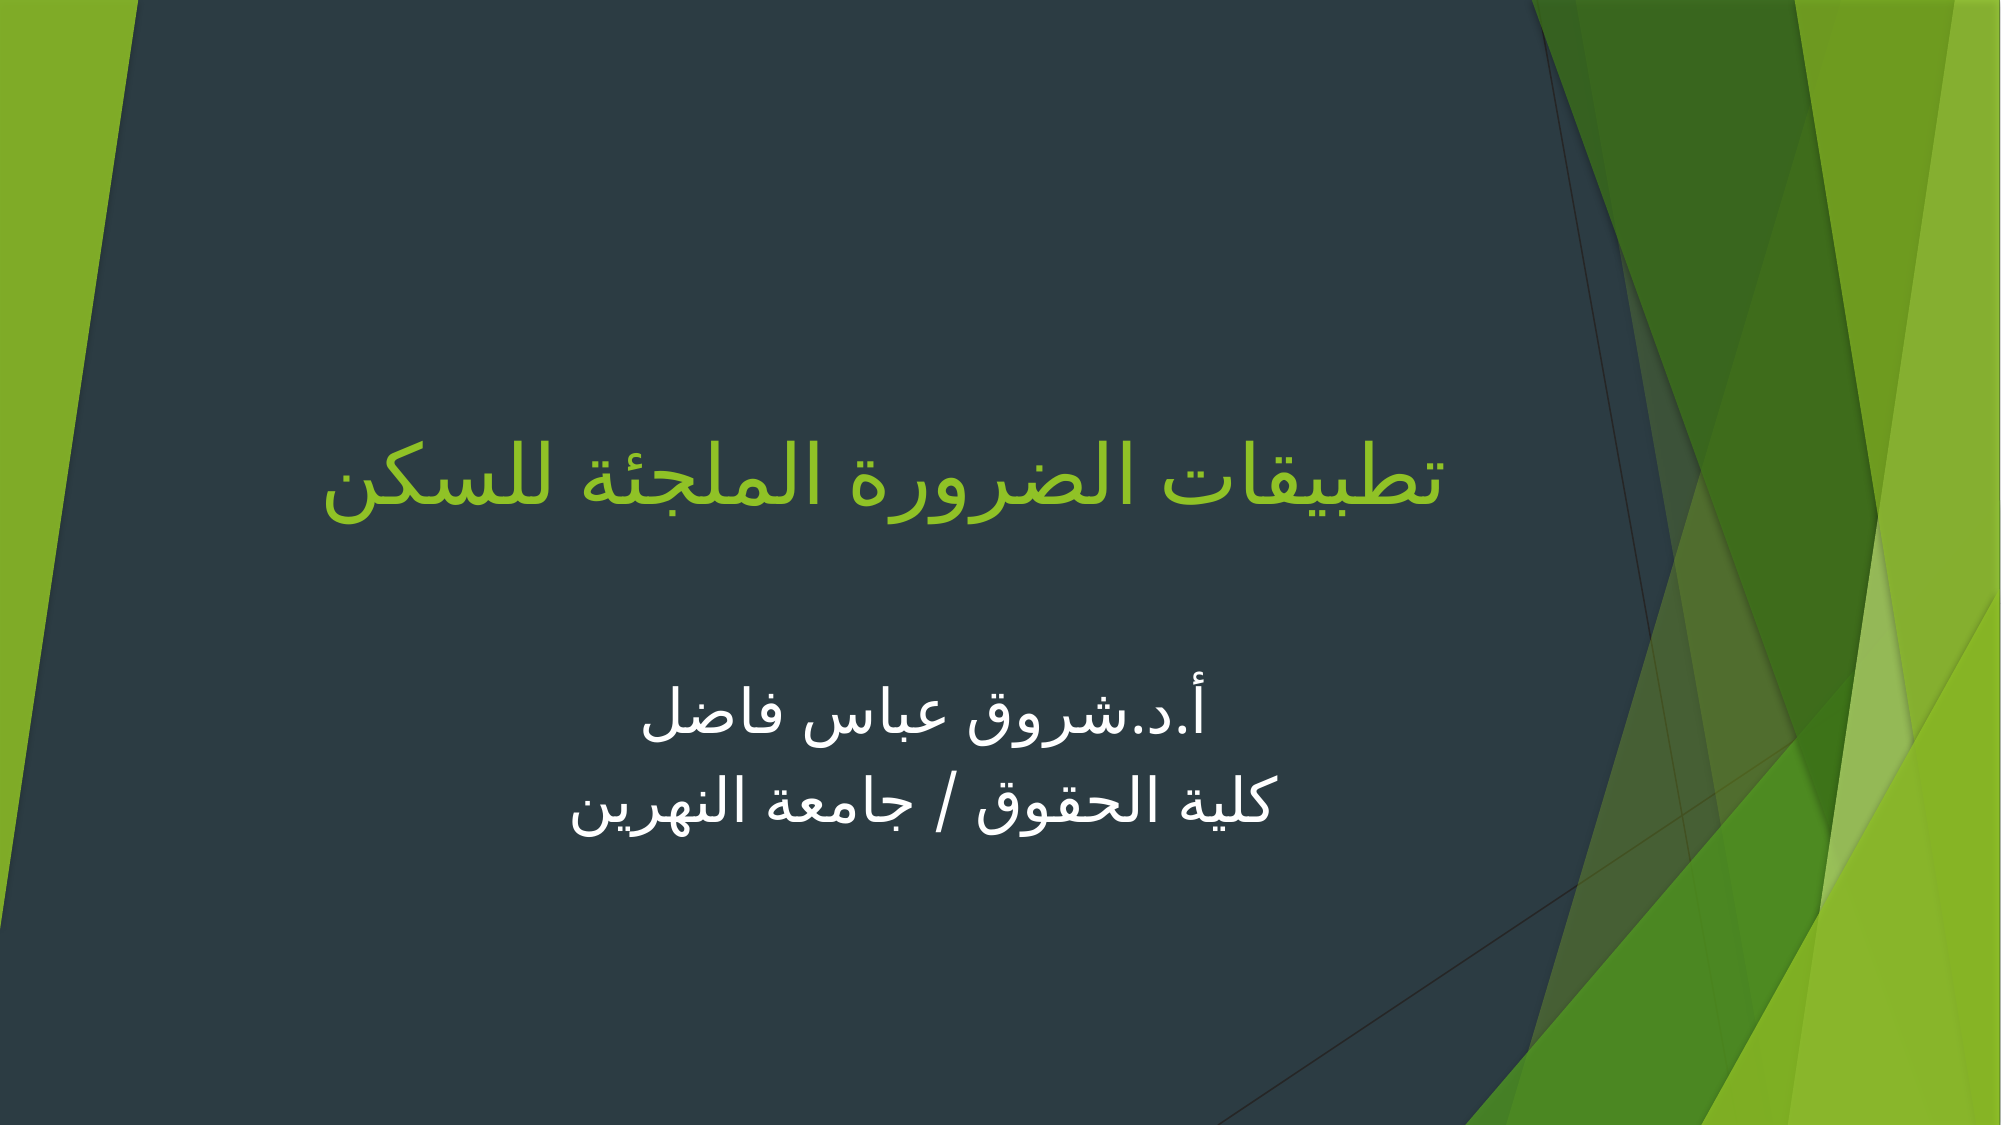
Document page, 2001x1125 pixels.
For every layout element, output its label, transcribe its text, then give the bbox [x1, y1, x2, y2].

title تطبيقات الضرورة الملجئة للسكن [247, 258, 1522, 529]
subtitle أ.د.شروق عباس فاضل كلية الحقوق / جامعة النهرين [286, 664, 1561, 845]
